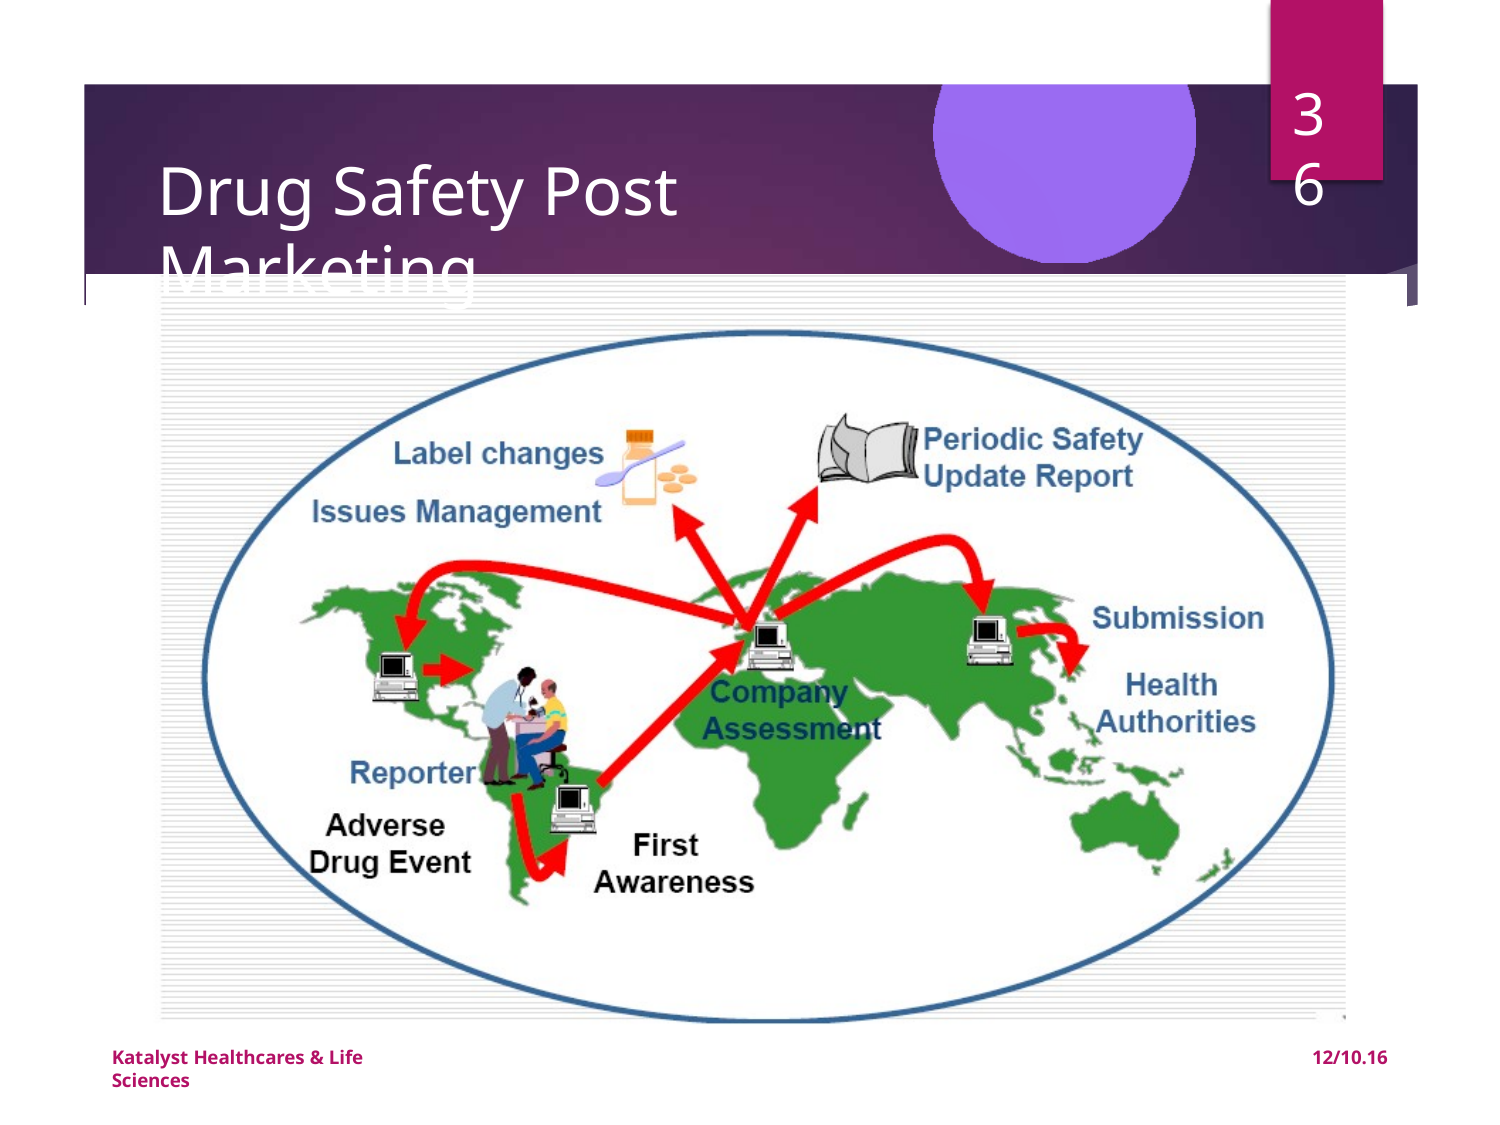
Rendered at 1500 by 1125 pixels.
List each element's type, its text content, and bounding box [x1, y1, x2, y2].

text_box 12/10.16 [1310, 1043, 1392, 1069]
text_box Katalyst Healthcares & Life Sciences [109, 1043, 432, 1091]
text_box 36 [1290, 75, 1359, 218]
picture [85, 0, 1417, 1026]
title Drug Safety Post Marketing [155, 146, 970, 273]
